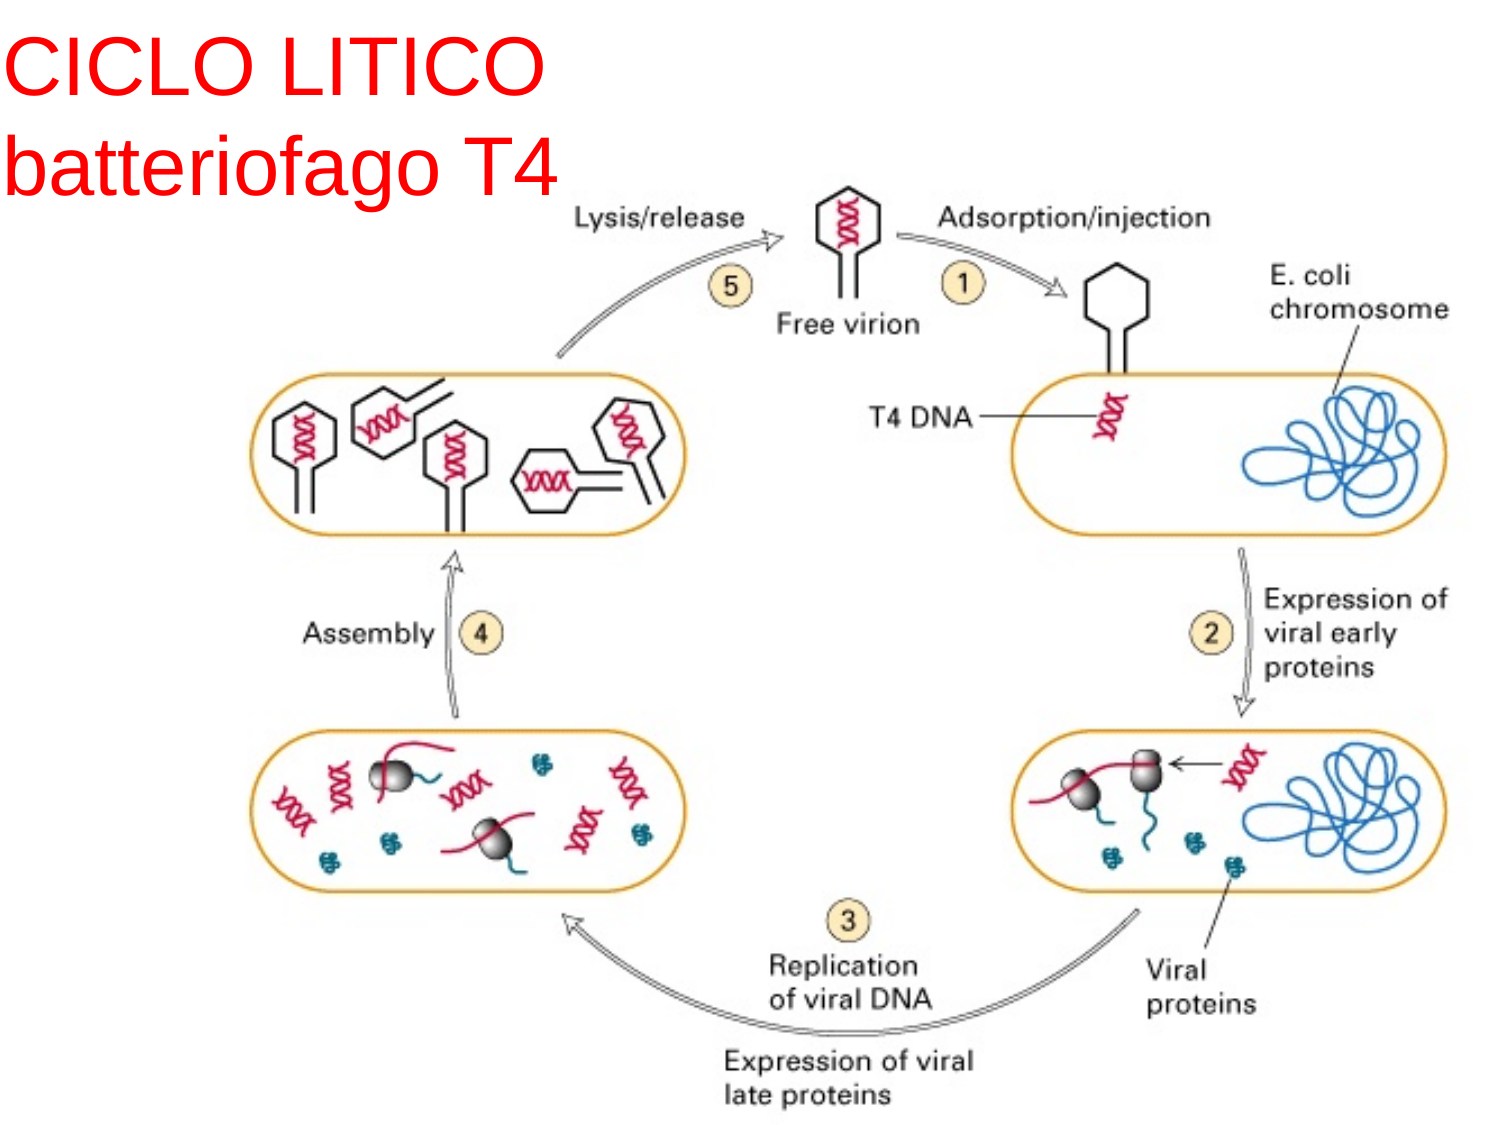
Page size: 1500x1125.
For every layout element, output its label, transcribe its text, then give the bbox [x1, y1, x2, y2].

picture [212, 173, 1488, 1125]
text_box CICLO LITICO batteriofago T4 [0, 0, 725, 225]
